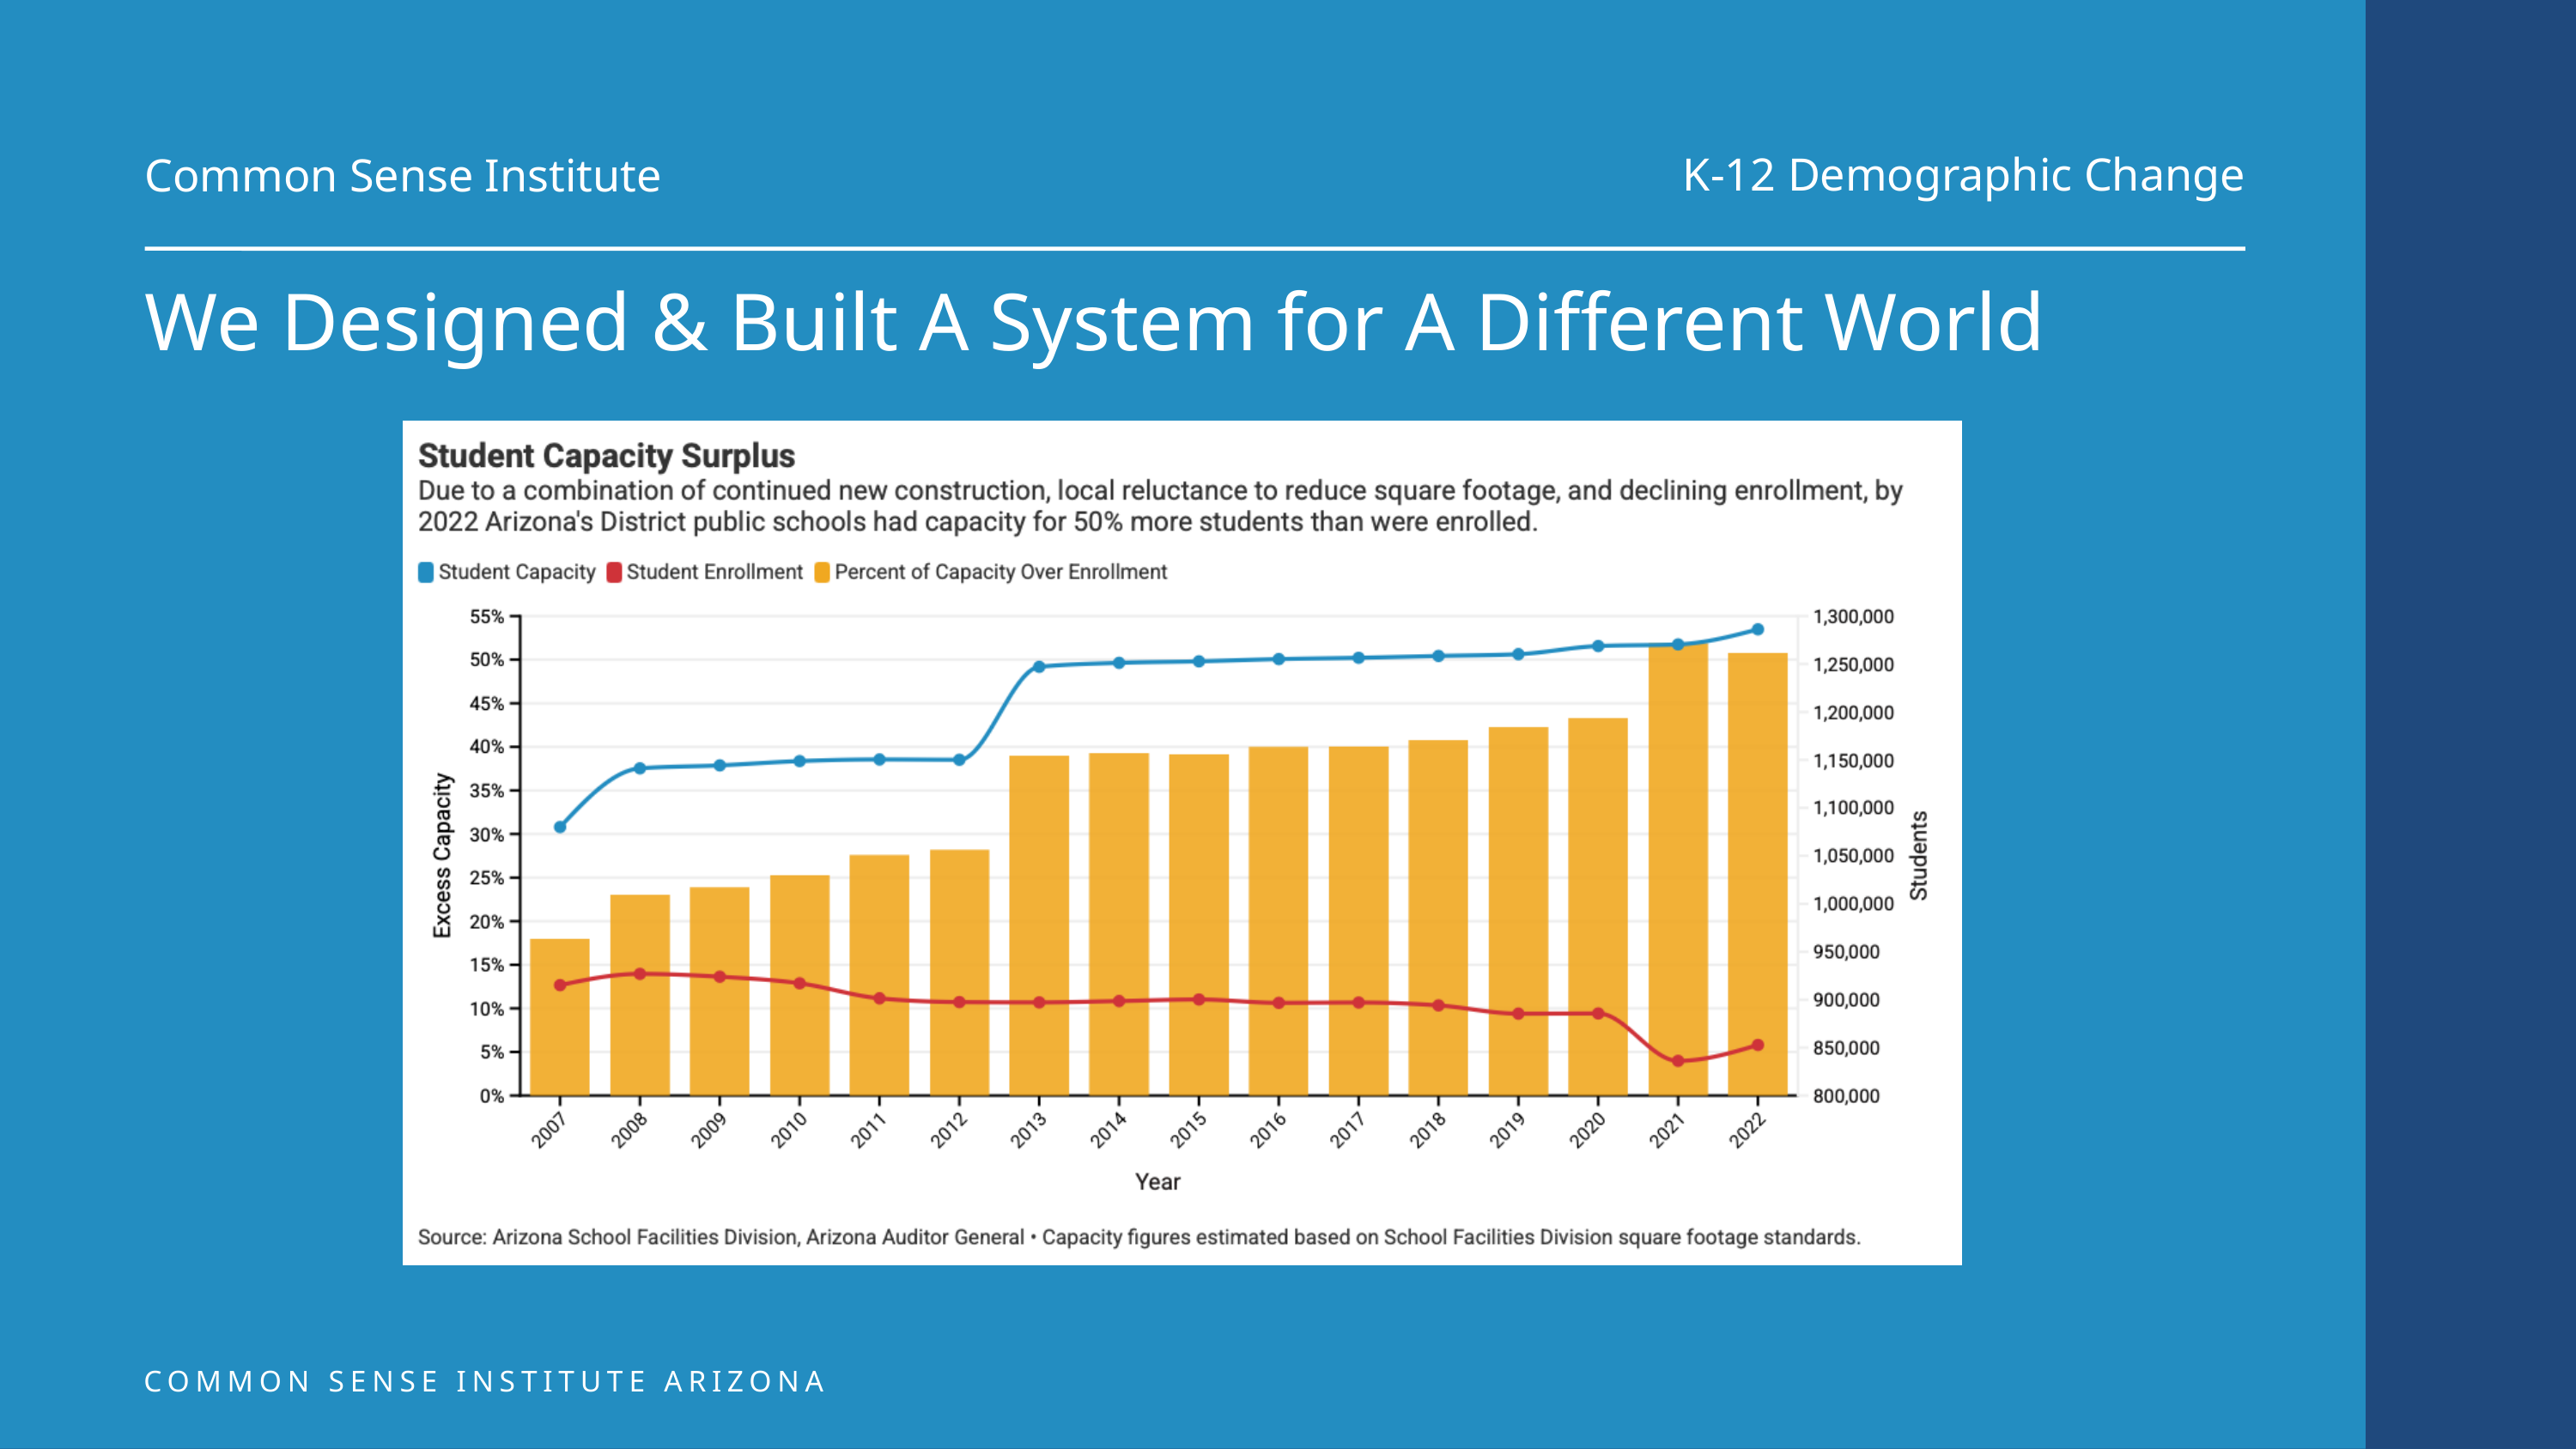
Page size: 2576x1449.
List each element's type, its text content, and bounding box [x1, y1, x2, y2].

text_box K-12 Demographic Change [1535, 137, 2245, 201]
text_box Common Sense Institute [144, 137, 854, 201]
text_box COMMON SENSE INSTITUTE ARIZONA [143, 1356, 896, 1397]
picture [403, 420, 1963, 1265]
text_box We Designed & Built A System for A Different World [144, 272, 2432, 367]
text_box [0, 0, 2366, 1449]
